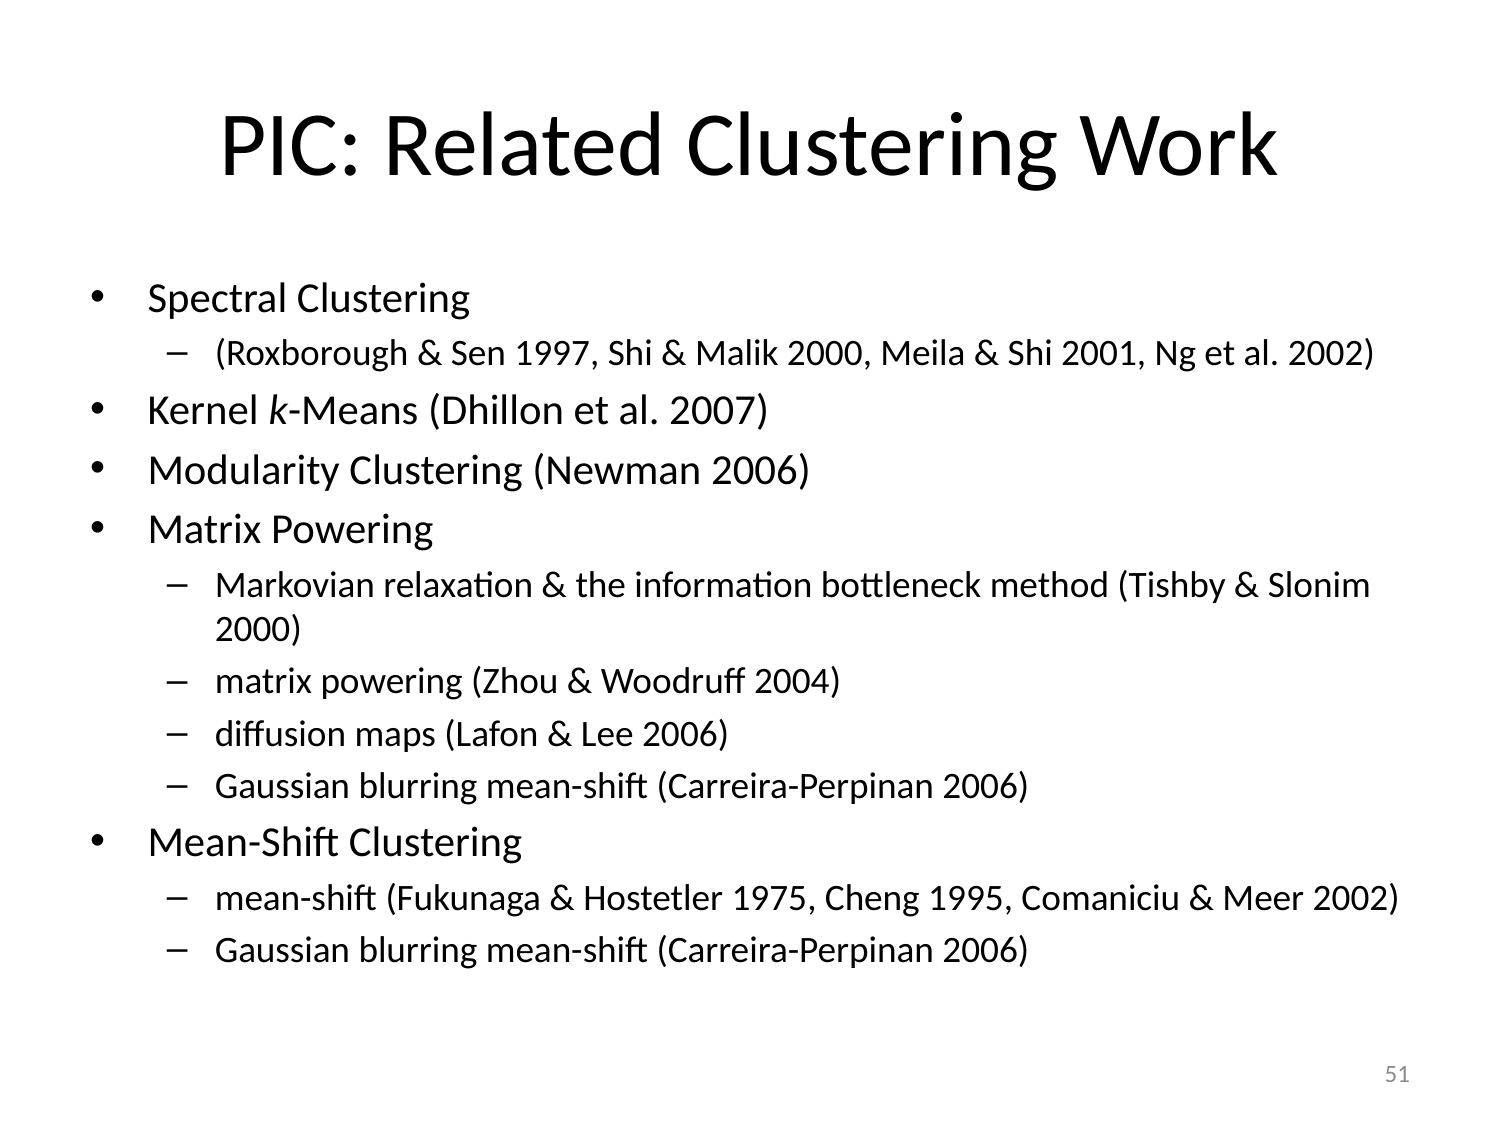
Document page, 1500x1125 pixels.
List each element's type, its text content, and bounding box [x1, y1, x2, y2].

slide_number 51 [1074, 1042, 1425, 1103]
title PIC: Related Clustering Work [75, 45, 1425, 233]
list Spectral Clustering (Roxborough & Sen 1997, Shi & Malik 2000, Meila & Shi 2001, Ng et al. 2002) Kernel k-Means (Dhillon et al. 2007) Modularity Clustering (Newman 2006) Matrix Powering Markovian relaxation & the information bottleneck method (Tishby & Slonim 2000) matrix powering (Zhou & Woodruff 2004) diffusion maps (Lafon & Lee 2006) Gaussian blurring mean-shift (Carreira-Perpinan 2006) Mean-Shift Clustering mean-shift (Fukunaga & Hostetler 1975, Cheng 1995, Comaniciu & Meer 2002) Gaussian blurring mean-shift (Carreira-Perpinan 2006) [75, 262, 1425, 1005]
